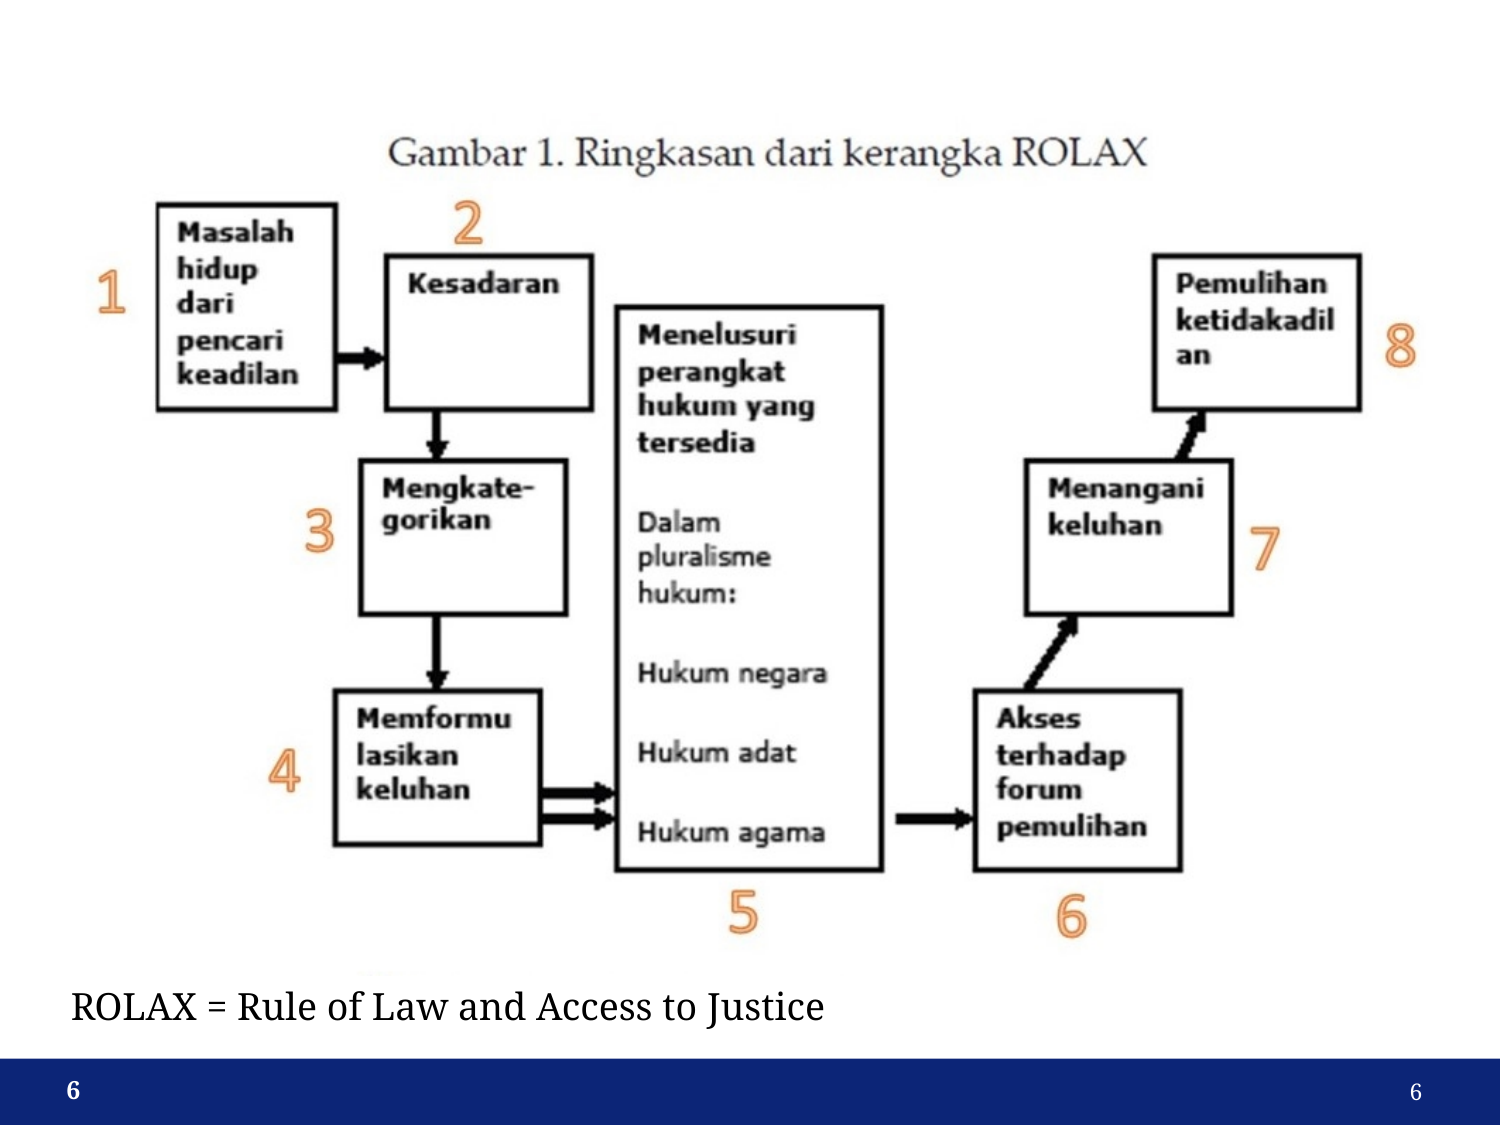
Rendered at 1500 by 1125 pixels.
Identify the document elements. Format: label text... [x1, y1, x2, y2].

text_box ROLAX = Rule of Law and Access to Justice [56, 983, 841, 1036]
picture [41, 113, 1445, 977]
slide_number 6 [66, 1058, 129, 1125]
